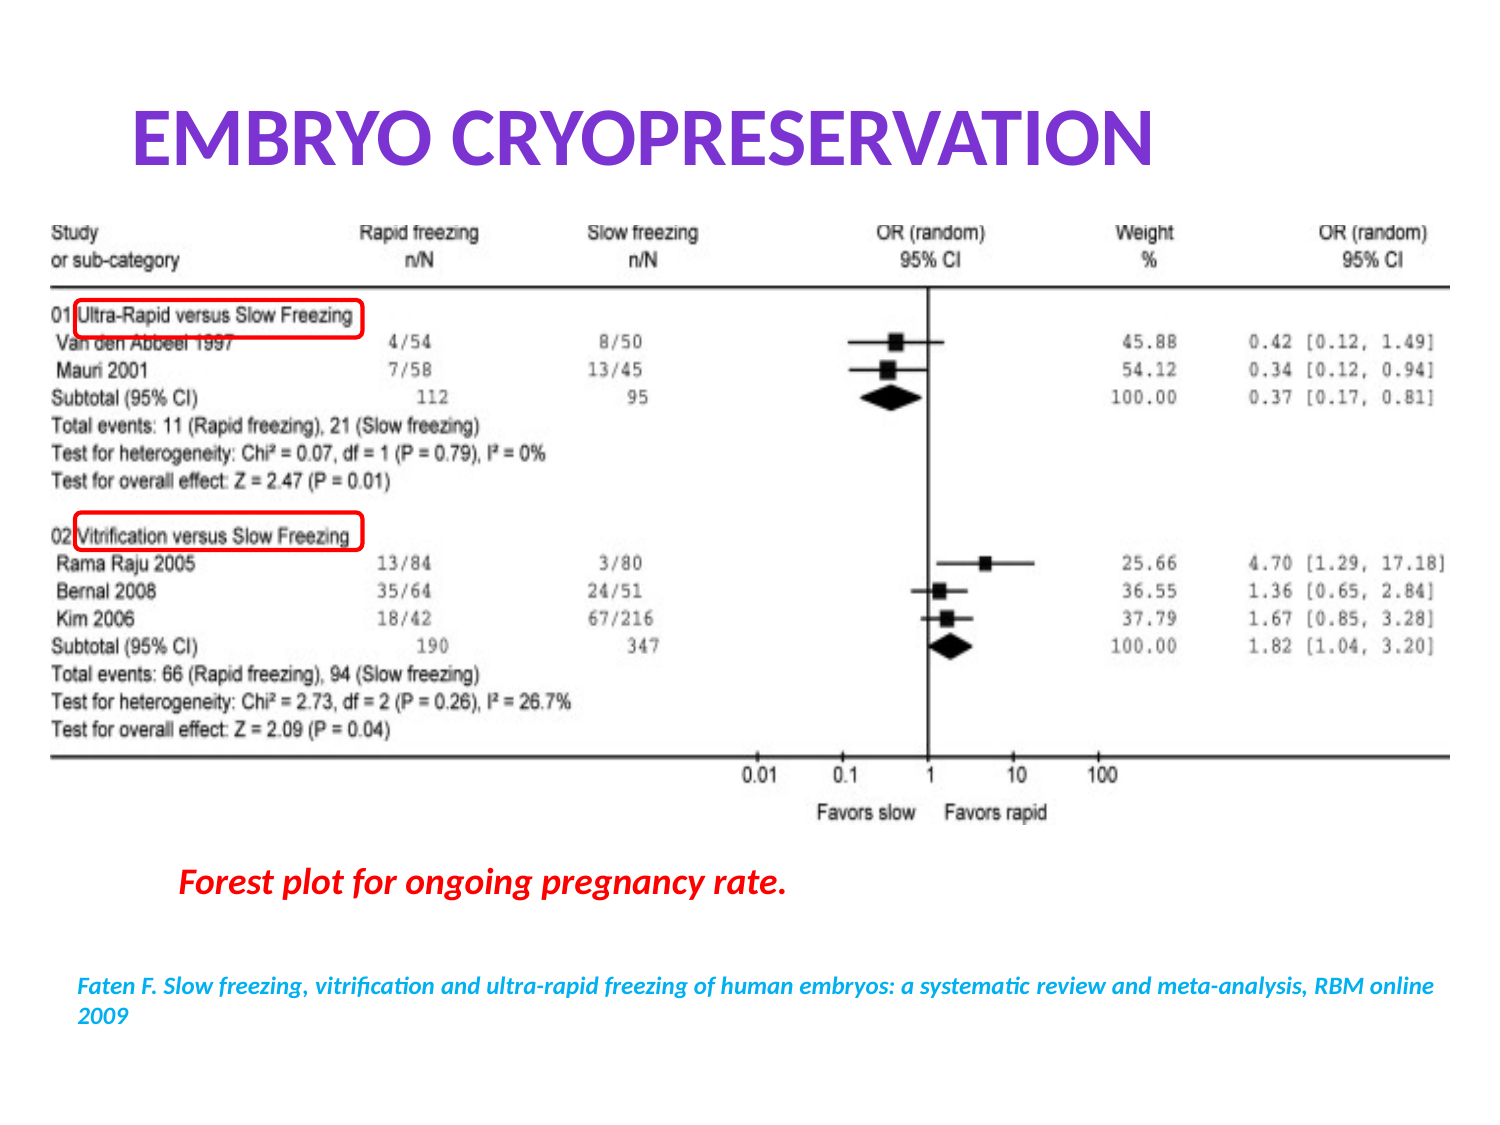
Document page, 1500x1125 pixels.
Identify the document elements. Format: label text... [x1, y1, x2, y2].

picture [49, 224, 1451, 826]
text_box Forest plot for ongoing pregnancy rate. [163, 849, 804, 910]
text_box Faten F. Slow freezing, vitrification and ultra-rapid freezing of human embryos: a systematic review and meta-analysis, RBM online 2009 [62, 962, 1463, 1038]
text_box Embryo Cryopreservation [37, 75, 1250, 190]
